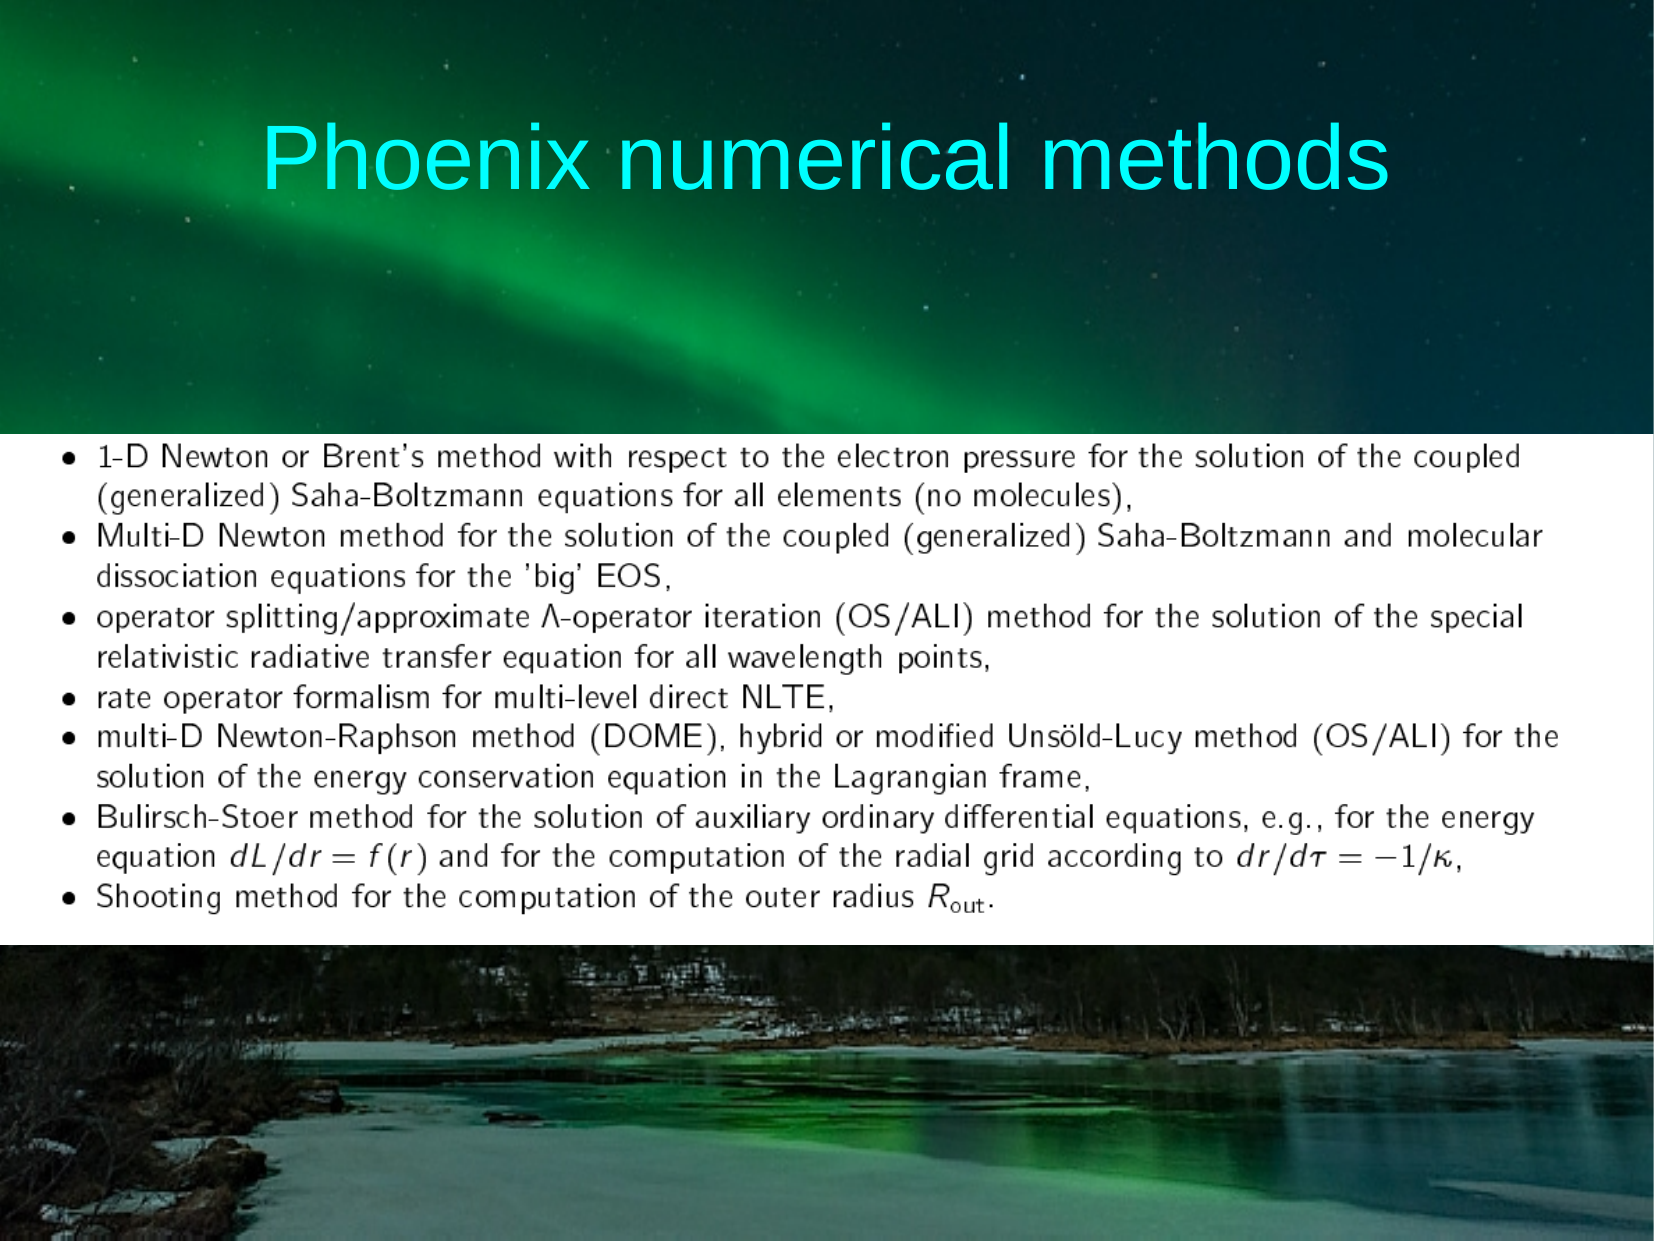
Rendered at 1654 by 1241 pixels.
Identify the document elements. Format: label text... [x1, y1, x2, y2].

picture [0, 0, 1654, 1241]
title Phoenix numerical methods [82, 49, 1571, 257]
